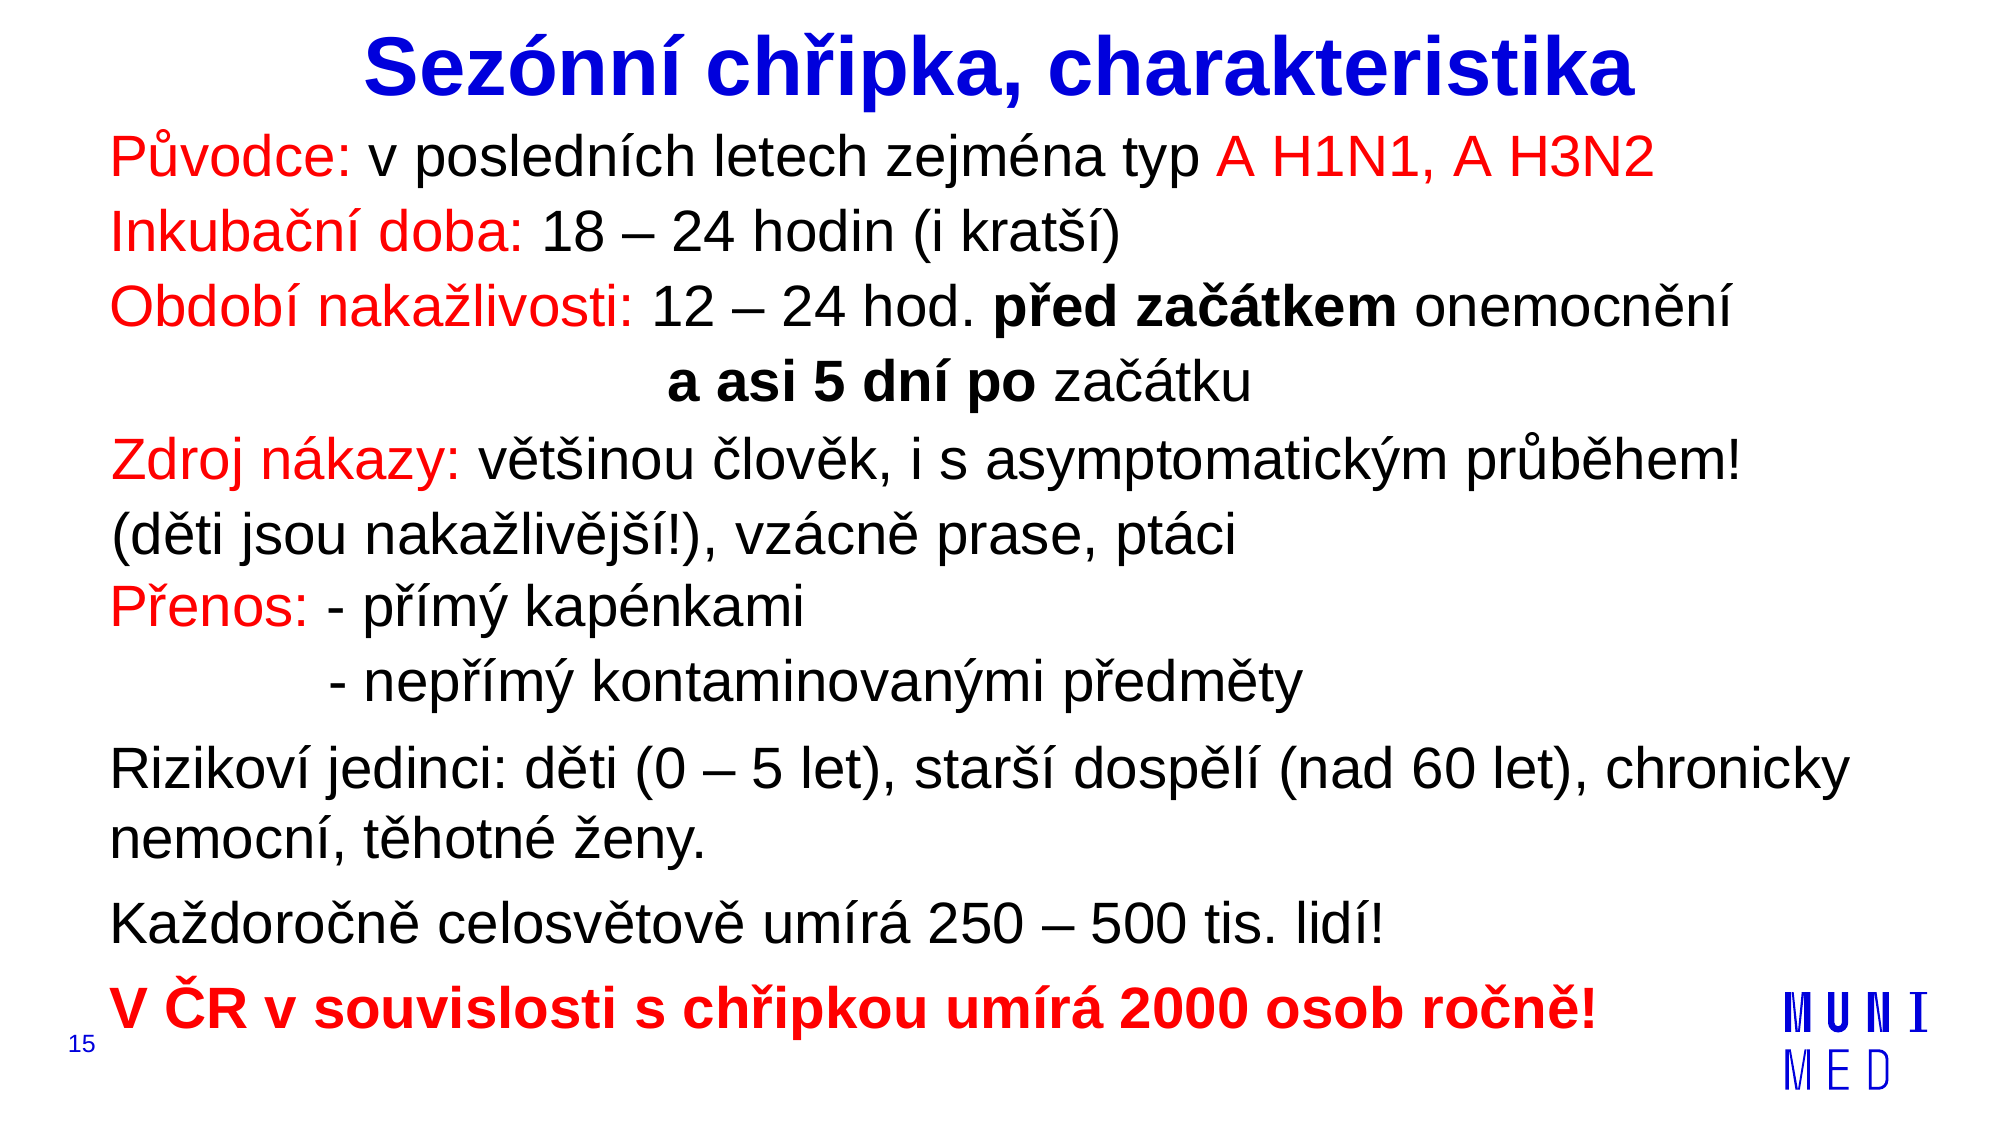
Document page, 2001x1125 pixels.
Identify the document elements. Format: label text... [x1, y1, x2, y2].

list Původce: v posledních letech zejména typ A H1N1, A H3N2 Inkubační doba: 18 – 24 hodin (i kratší) Období nakažlivosti: 12 – 24 hod. před začátkem onemocnění a asi 5 dní po začátku Zdroj nákazy: většinou člověk, i s asymptomatickým průběhem! (děti jsou nakažlivější!), vzácně prase, ptáci Přenos: - přímý kapénkami - nepřímý kontaminovanými předměty Rizikoví jedinci: děti (0 – 5 let), starší dospělí (nad 60 let), chronicky nemocní, těhotné ženy. Každoročně celosvětově umírá 250 – 500 tis. lidí! V ČR v souvislosti s chřipkou umírá 2000 osob ročně! [109, 117, 1874, 804]
slide_number 15 [67, 1021, 110, 1063]
footer [118, 1021, 1418, 1063]
title Sezónní chřipka, charakteristika [117, 29, 1882, 104]
